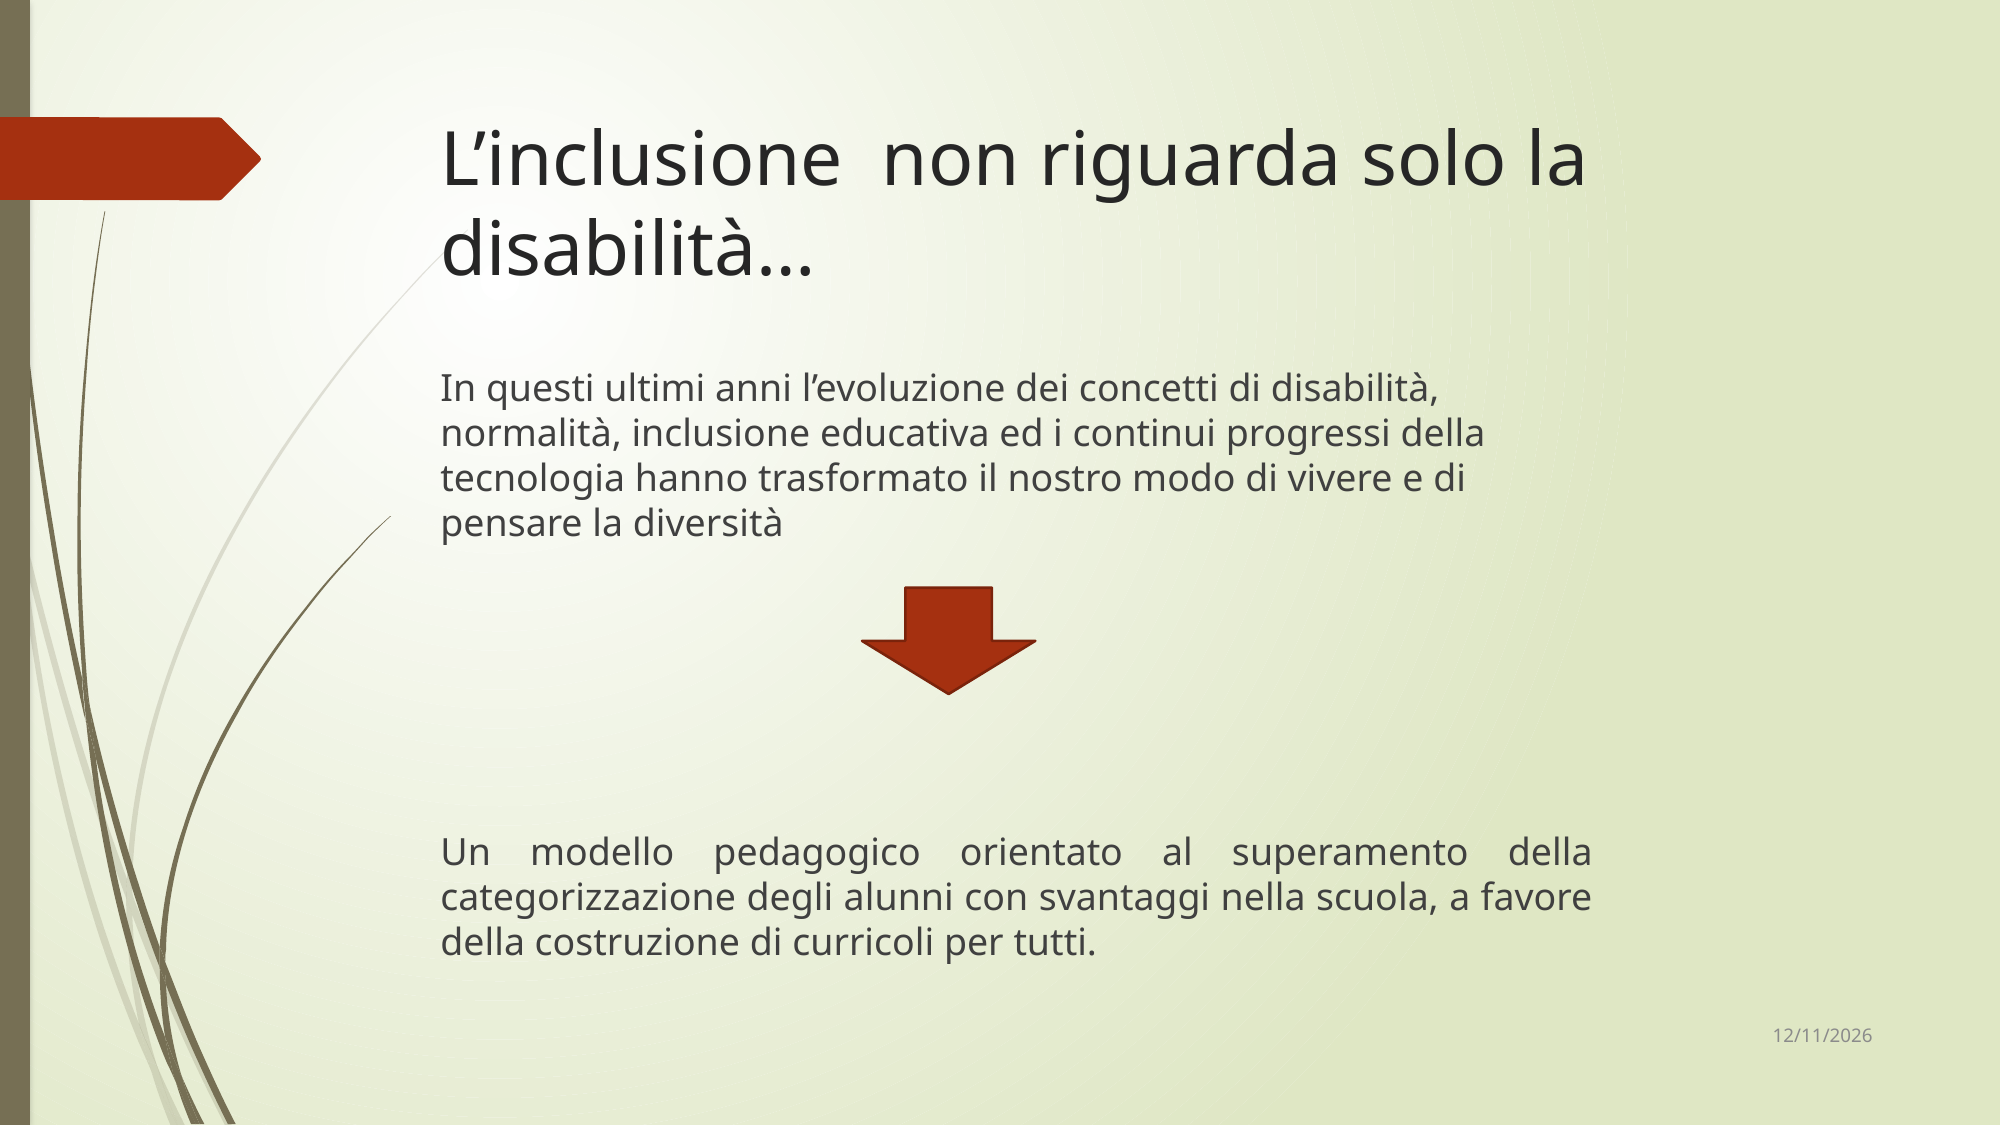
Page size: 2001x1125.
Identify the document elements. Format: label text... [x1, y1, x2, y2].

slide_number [1699, 1005, 1888, 1067]
text_box [860, 586, 1037, 696]
list In questi ultimi anni l’evoluzione dei concetti di disabilità, normalità, inclusione educativa ed i continui progressi della tecnologia hanno trasformato il nostro modo di vivere e di pensare la diversità Un modello pedagogico orientato al superamento della categorizzazione degli alunni con svantaggi nella scuola, a favore della costruzione di curricoli per tutti. [425, 356, 1609, 976]
title L’inclusione non riguarda solo la disabilità… [425, 102, 1888, 313]
